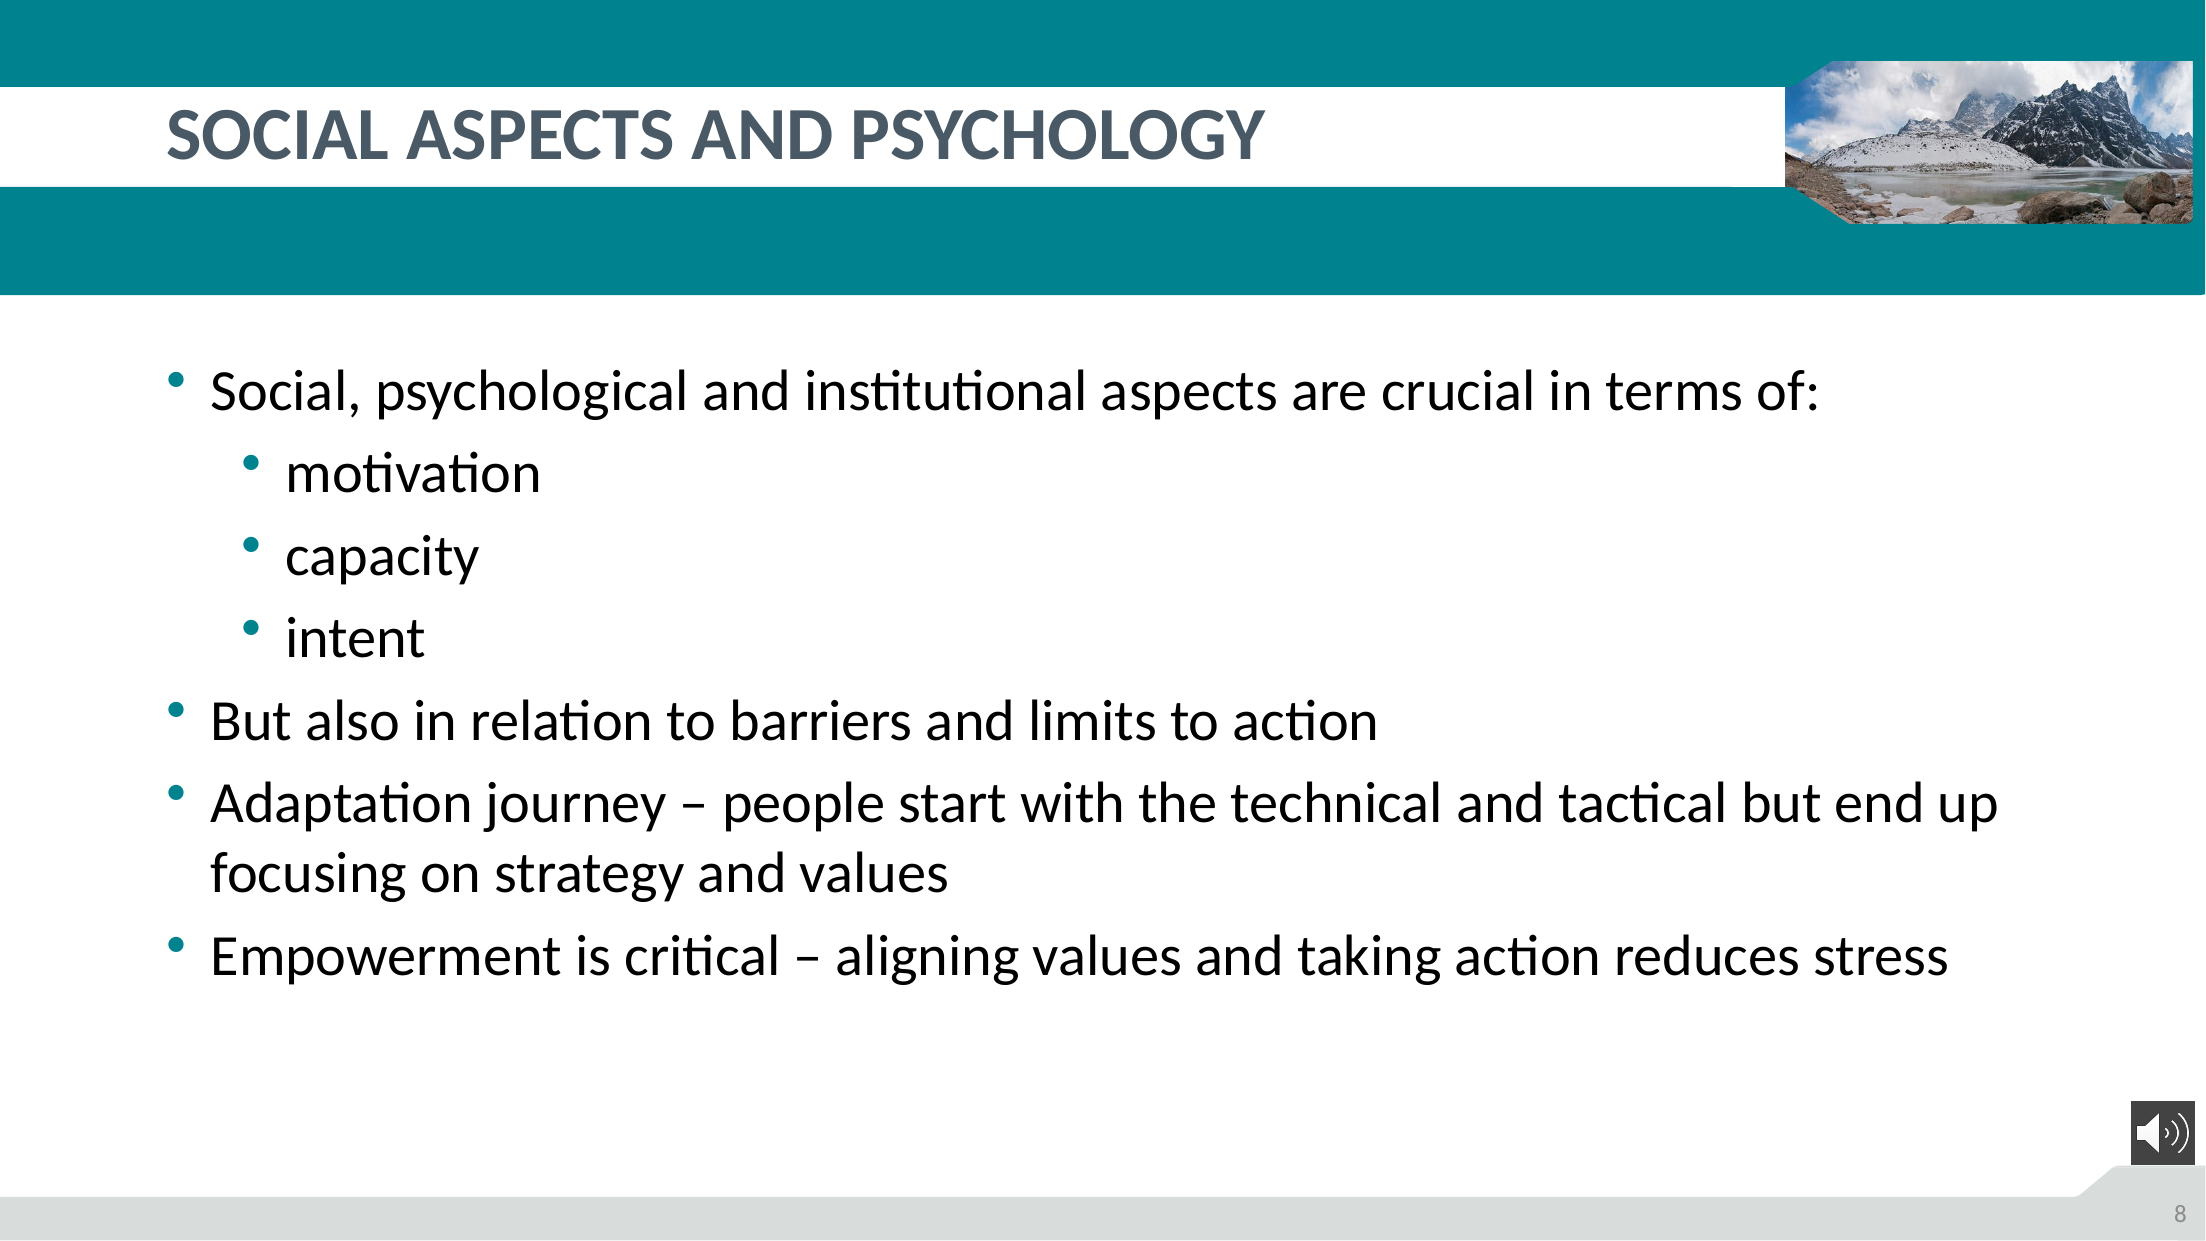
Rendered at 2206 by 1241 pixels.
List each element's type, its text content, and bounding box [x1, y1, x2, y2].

picture [1792, 61, 2192, 223]
list Social, psychological and institutional aspects are crucial in terms of: motivation capacity intent But also in relation to barriers and limits to action Adaptation journey – people start with the technical and tactical but end up focusing on strategy and values Empowerment is critical – aligning values and taking action reduces stress [151, 344, 2083, 1117]
picture [2130, 1100, 2196, 1166]
title SOCIAL ASPECTS AND PSYCHOLOGY [151, 87, 1801, 201]
